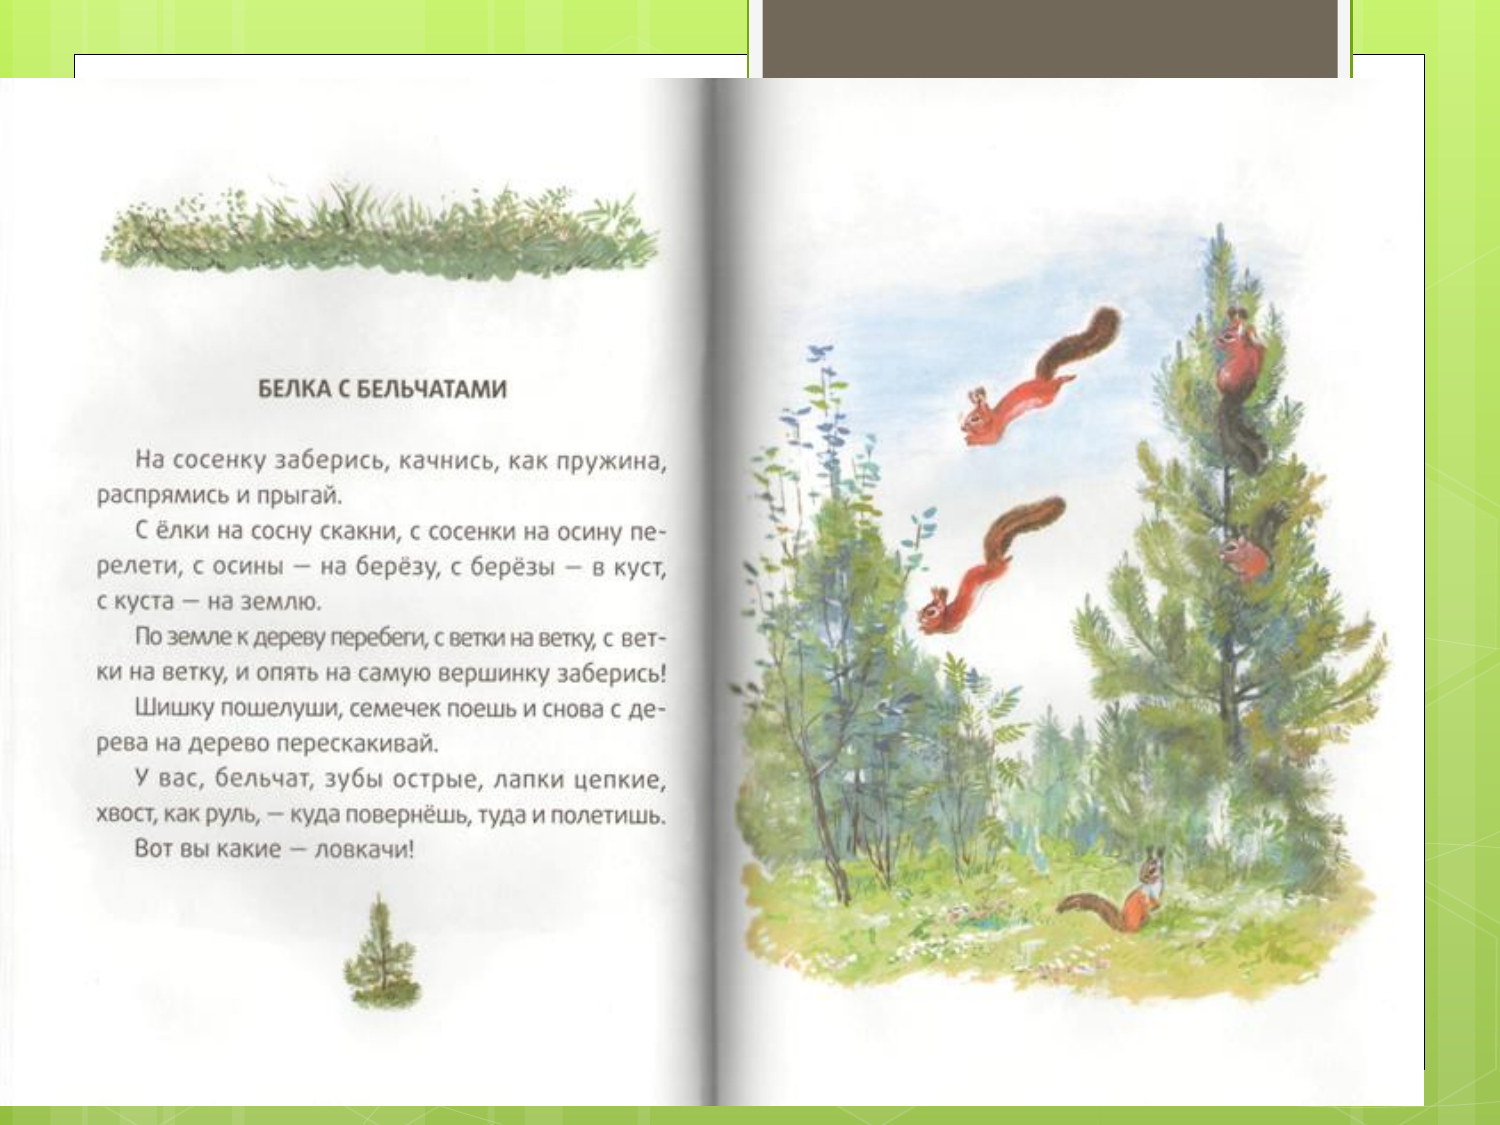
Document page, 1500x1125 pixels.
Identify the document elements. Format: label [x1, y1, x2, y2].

picture [0, 77, 1424, 1107]
